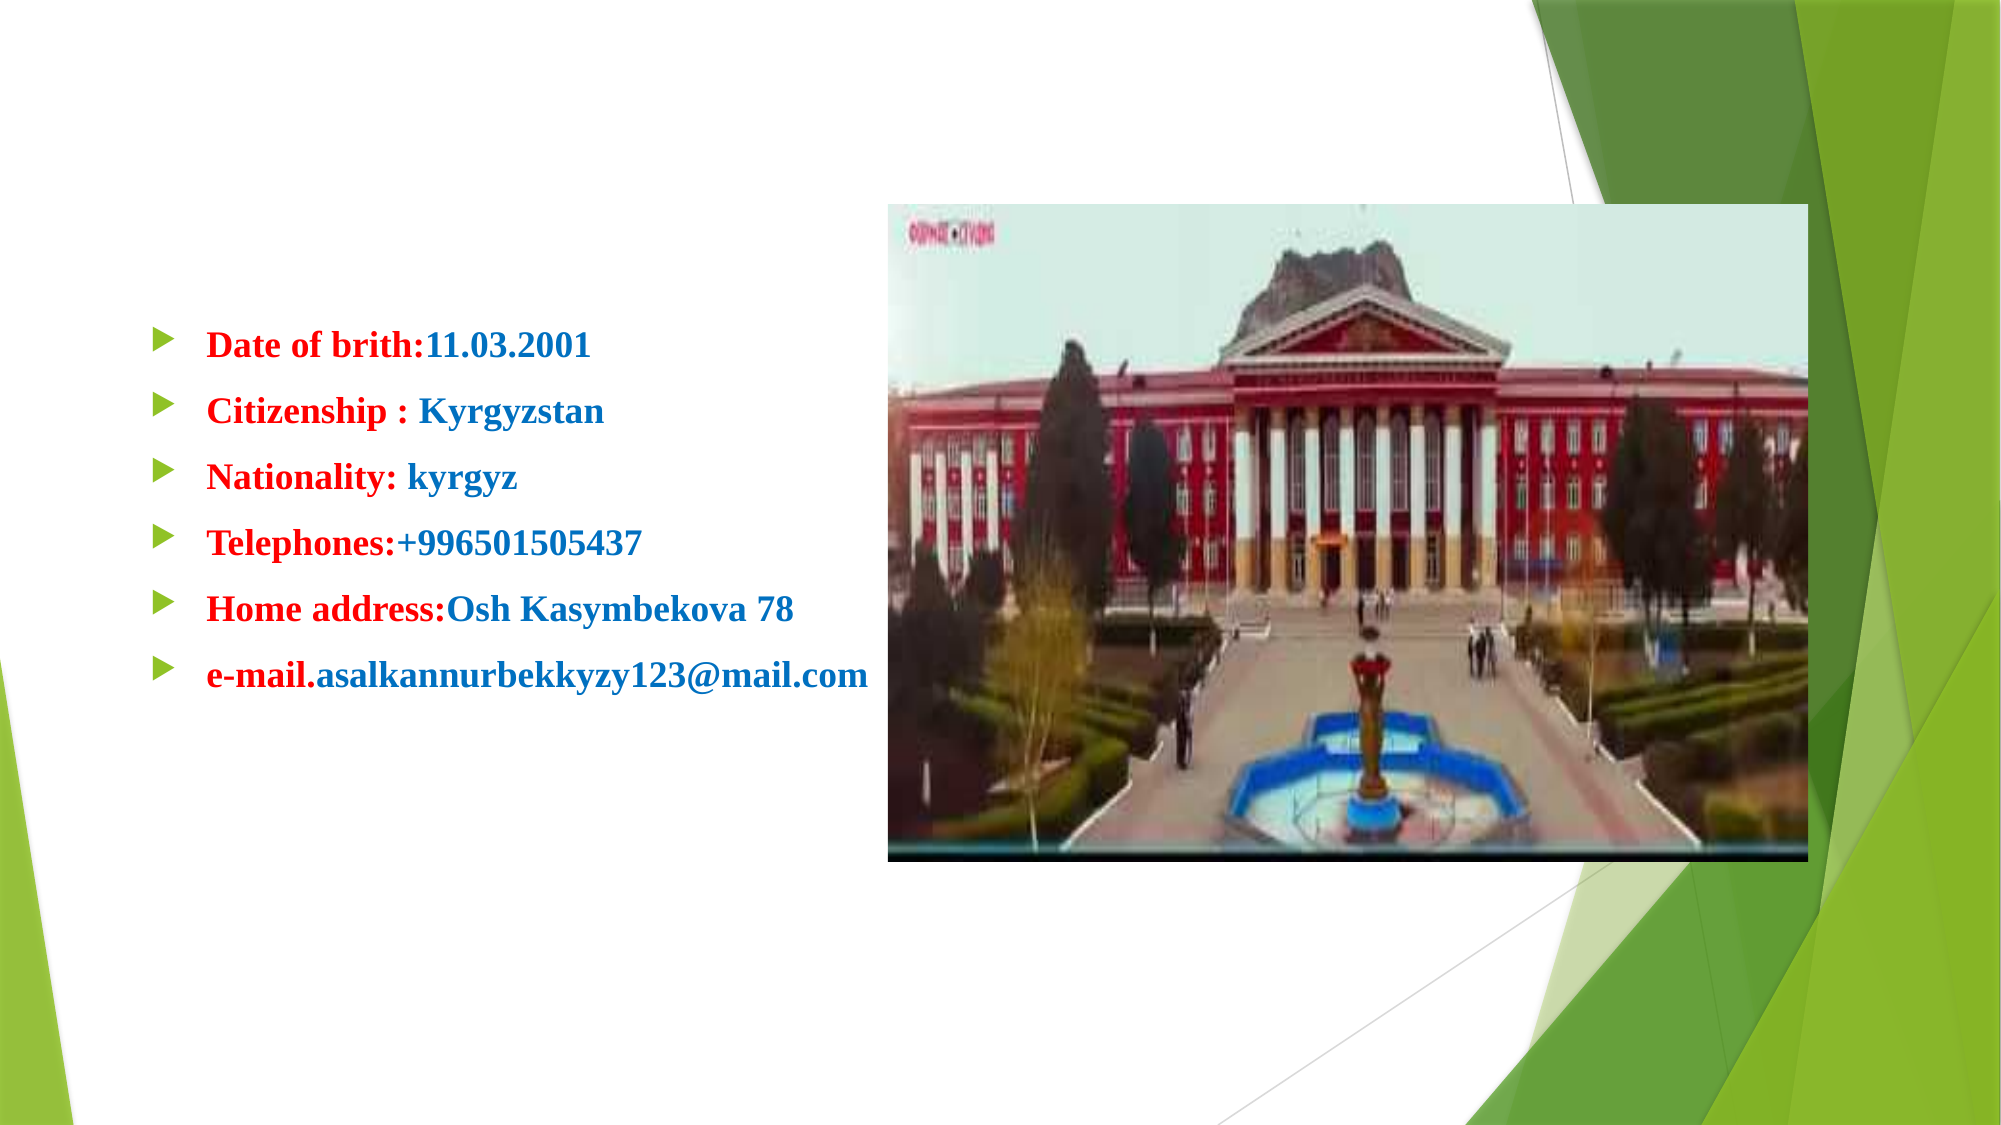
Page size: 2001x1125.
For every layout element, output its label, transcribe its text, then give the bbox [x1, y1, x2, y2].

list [887, 204, 1809, 862]
list Date of brith:11.03.2001 Citizenship : Kyrgyzstan Nationality: kyrgyz Telephones:+996501505437 Home address:Osh Kasymbekova 78 e-mail.asalkannurbekkyzy123@mail.com [135, 312, 1282, 1023]
